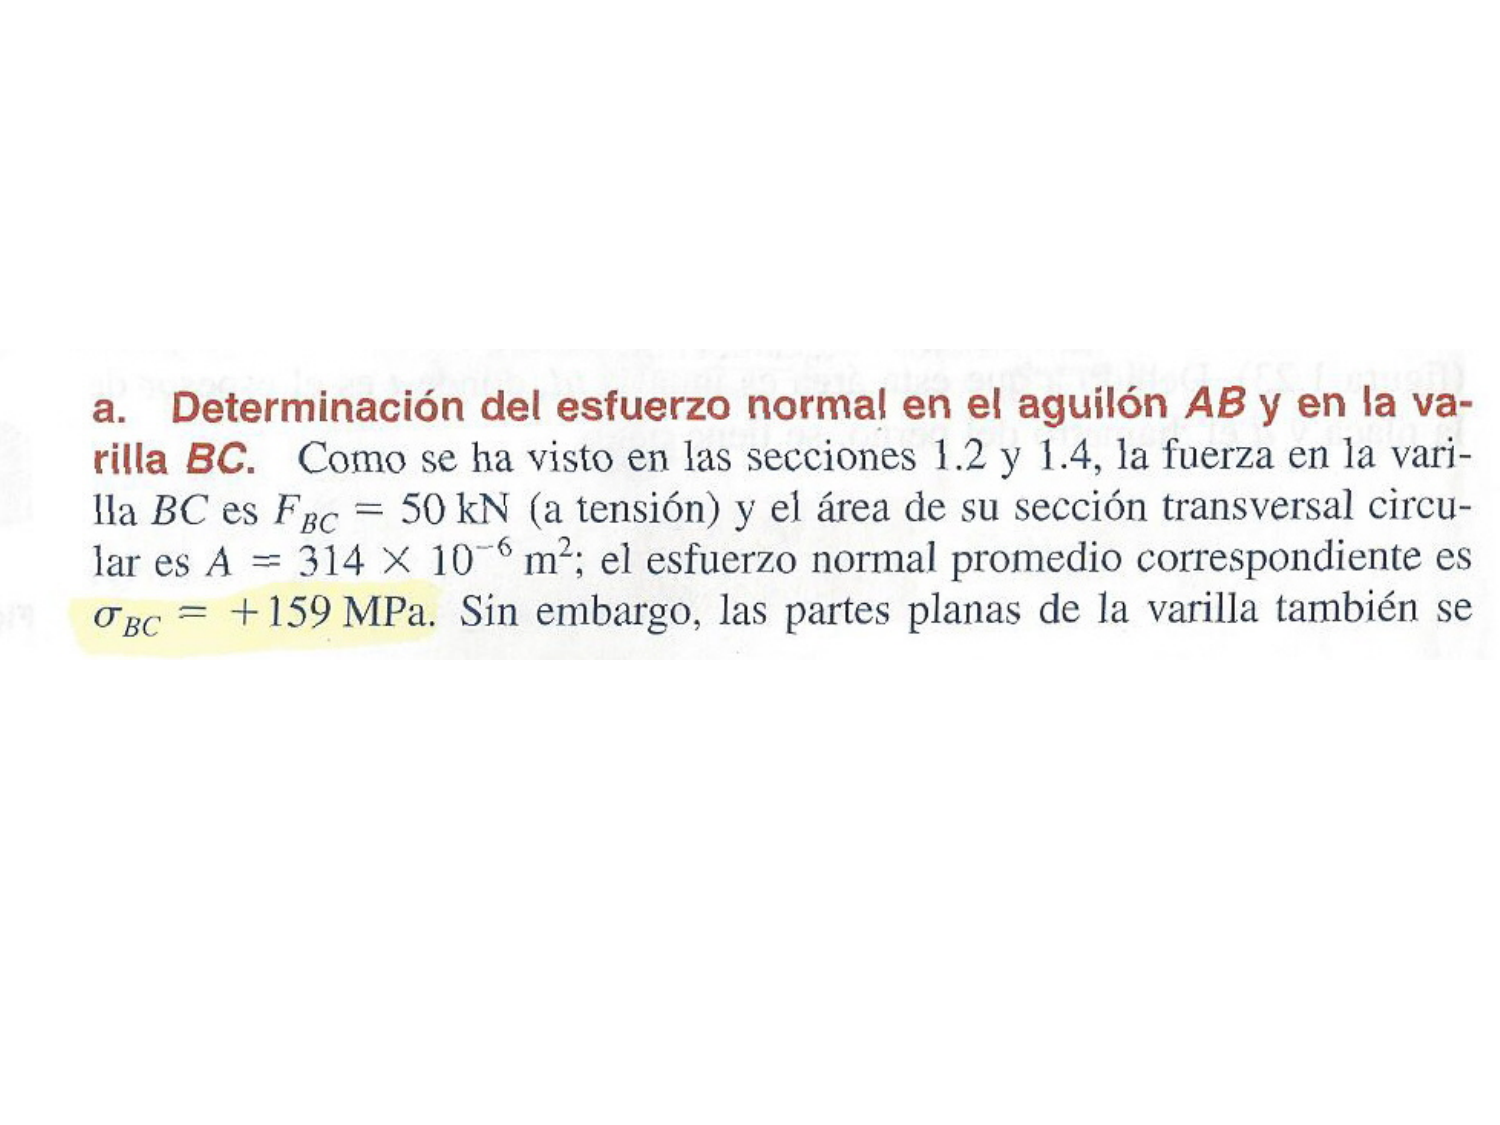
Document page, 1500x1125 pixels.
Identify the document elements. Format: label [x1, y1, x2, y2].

list [0, 349, 1500, 660]
